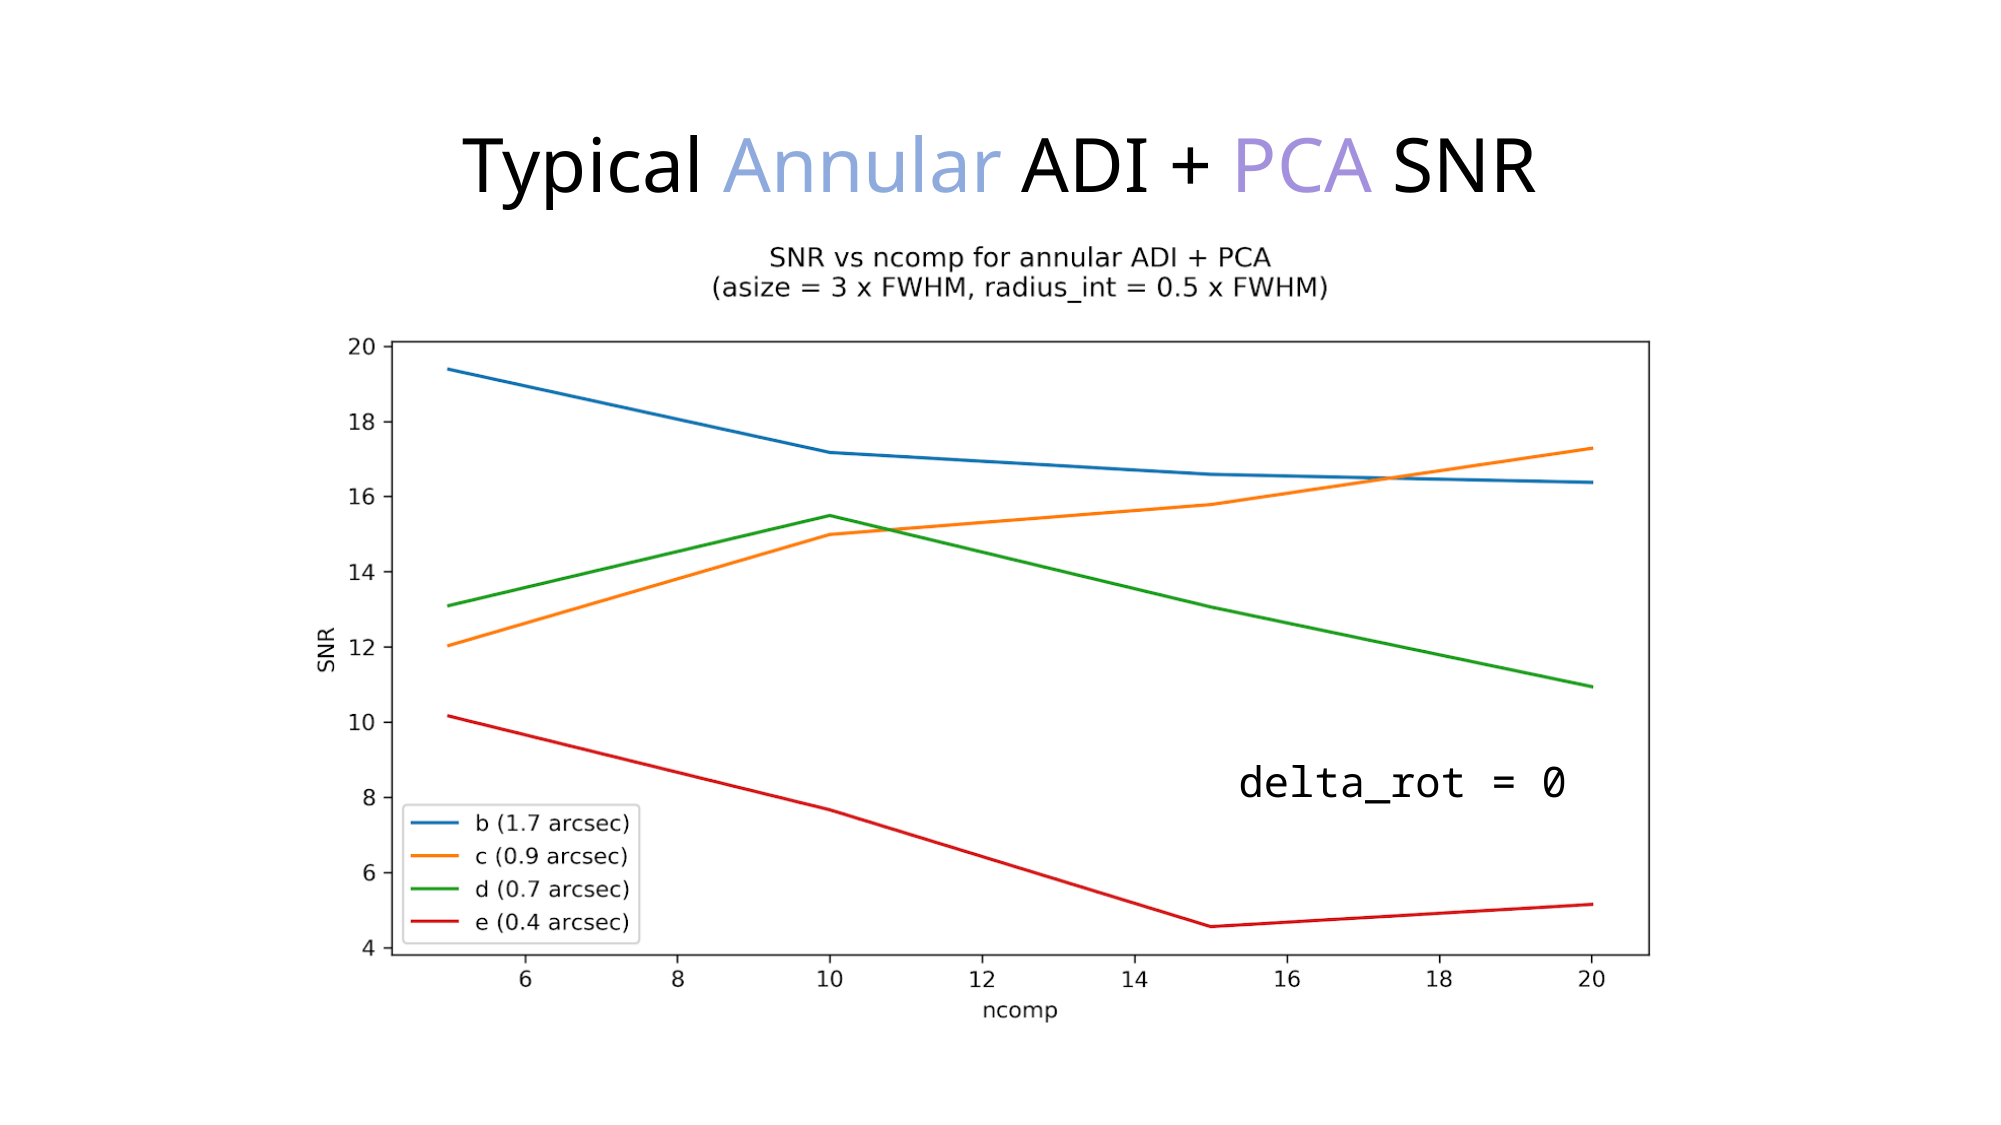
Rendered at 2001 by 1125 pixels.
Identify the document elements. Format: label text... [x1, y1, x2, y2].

title Typical Annular ADI + PCA SNR [137, 59, 1863, 278]
picture [189, 244, 1811, 1056]
